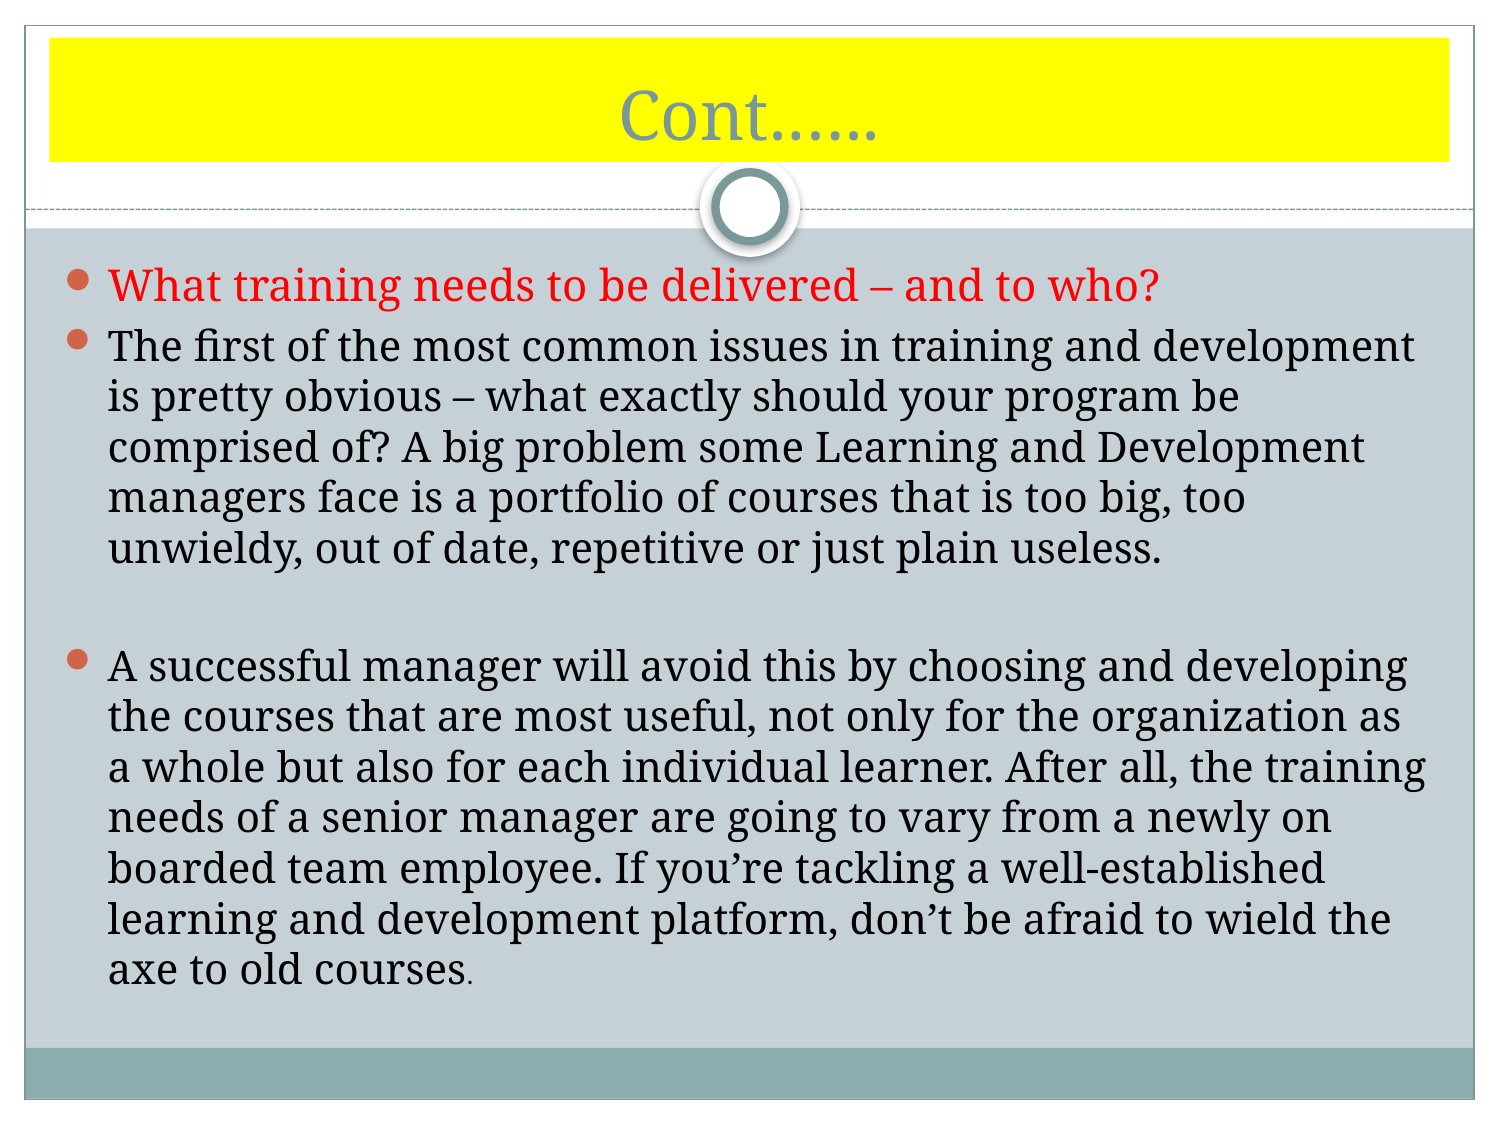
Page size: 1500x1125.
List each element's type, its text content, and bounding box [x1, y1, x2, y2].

list What training needs to be delivered – and to who? The first of the most common issues in training and development is pretty obvious – what exactly should your program be comprised of? A big problem some Learning and Development managers face is a portfolio of courses that is too big, too unwieldy, out of date, repetitive or just plain useless. A successful manager will avoid this by choosing and developing the courses that are most useful, not only for the organization as a whole but also for each individual learner. After all, the training needs of a senior manager are going to vary from a newly on boarded team employee. If you’re tackling a well-established learning and development platform, don’t be afraid to wield the axe to old courses. [49, 250, 1445, 1001]
title Cont.….. [49, 37, 1450, 162]
